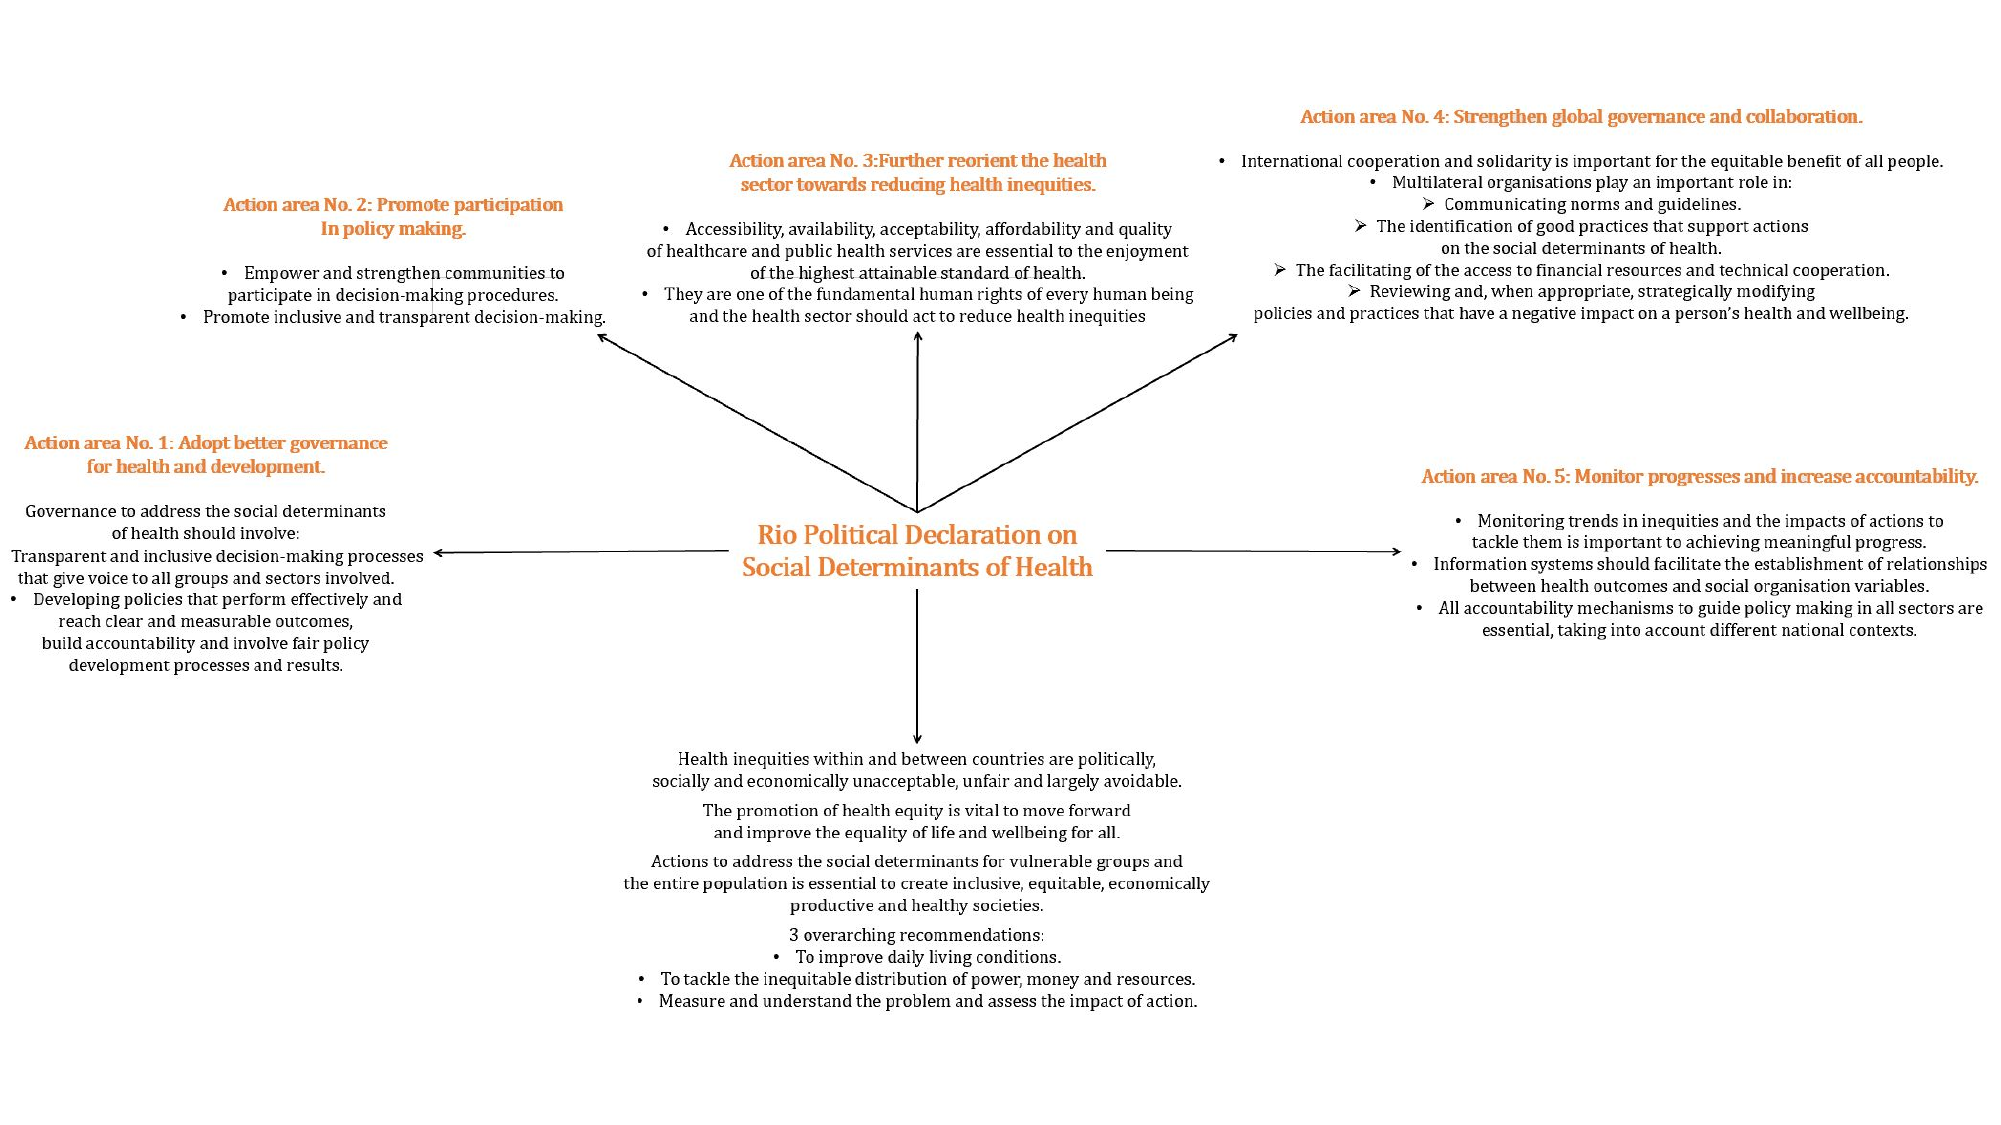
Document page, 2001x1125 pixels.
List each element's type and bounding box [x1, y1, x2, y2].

picture [0, 89, 2000, 1036]
